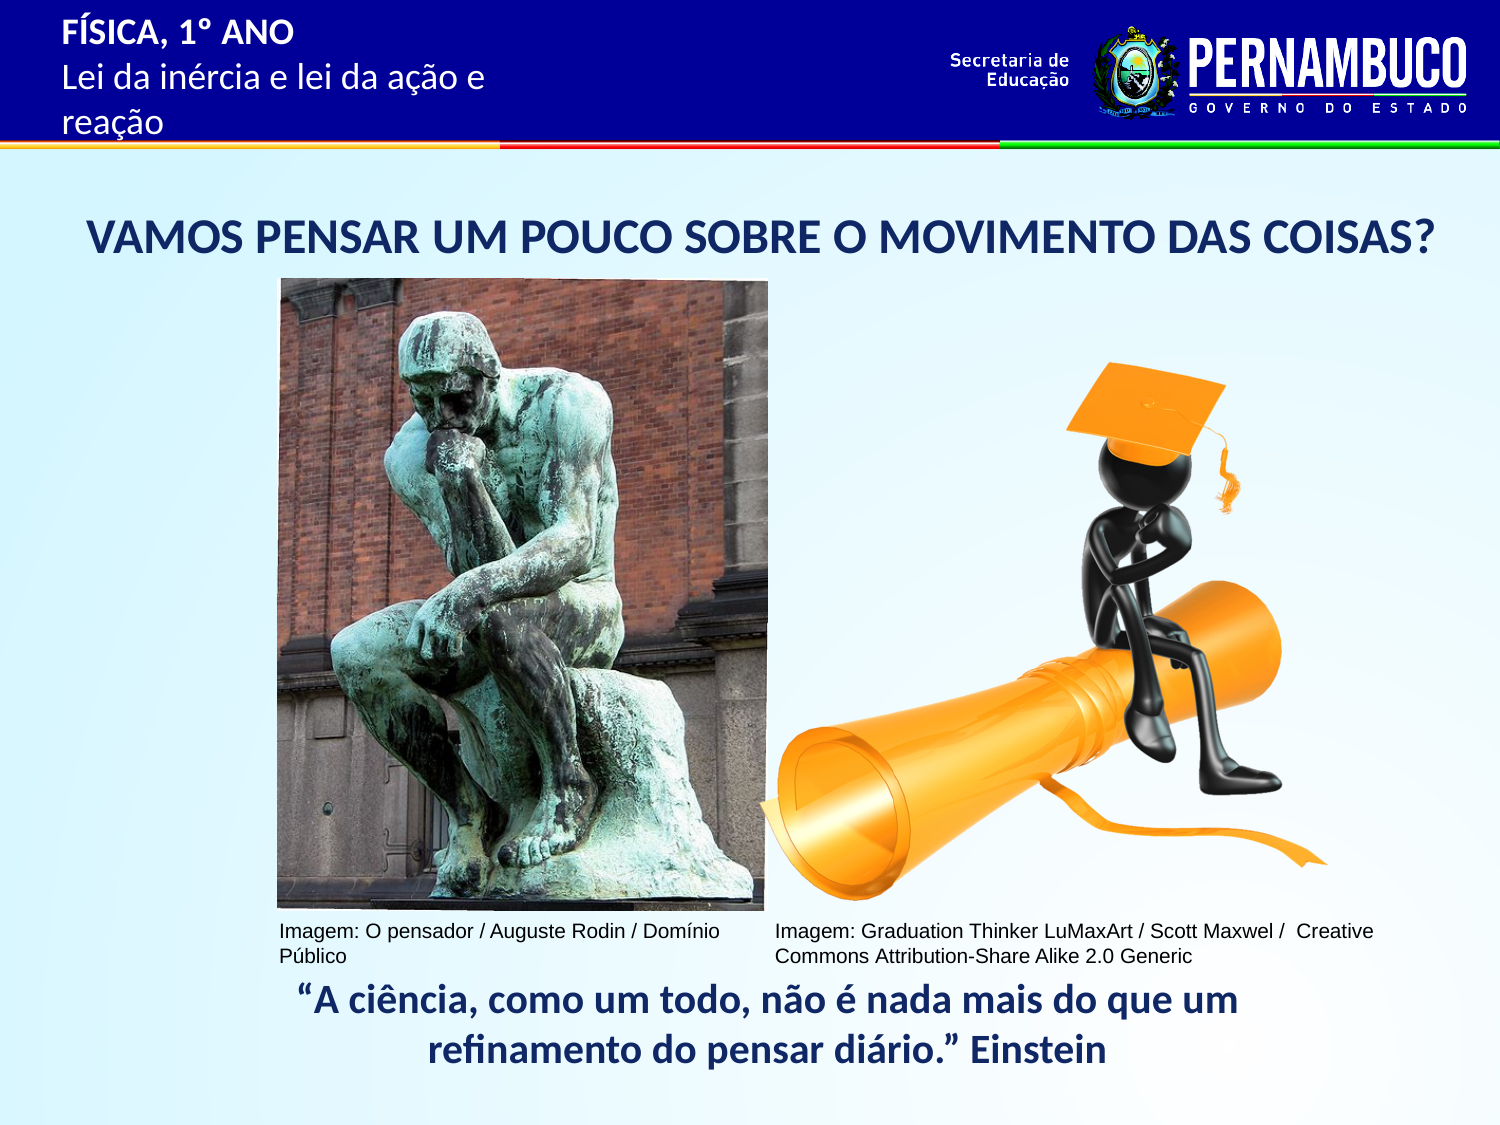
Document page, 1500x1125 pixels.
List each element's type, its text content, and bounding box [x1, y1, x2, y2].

text_box Imagem: O pensador / Auguste Rodin / Domínio Público [264, 910, 760, 976]
text_box Imagem: Graduation Thinker LuMaxArt / Scott Maxwel / Creative Commons Attribution-Share Alike 2.0 Generic [760, 910, 1412, 976]
picture [0, 0, 1500, 1125]
text_box FÍSICA, 1º ANO Lei da inércia e lei da ação e reação [46, 0, 580, 150]
text_box “A ciência, como um todo, não é nada mais do que um refinamento do pensar diário.” Einstein [242, 964, 1294, 1079]
text_box VAMOS PENSAR UM POUCO SOBRE O MOVIMENTO DAS COISAS? [71, 196, 1453, 272]
